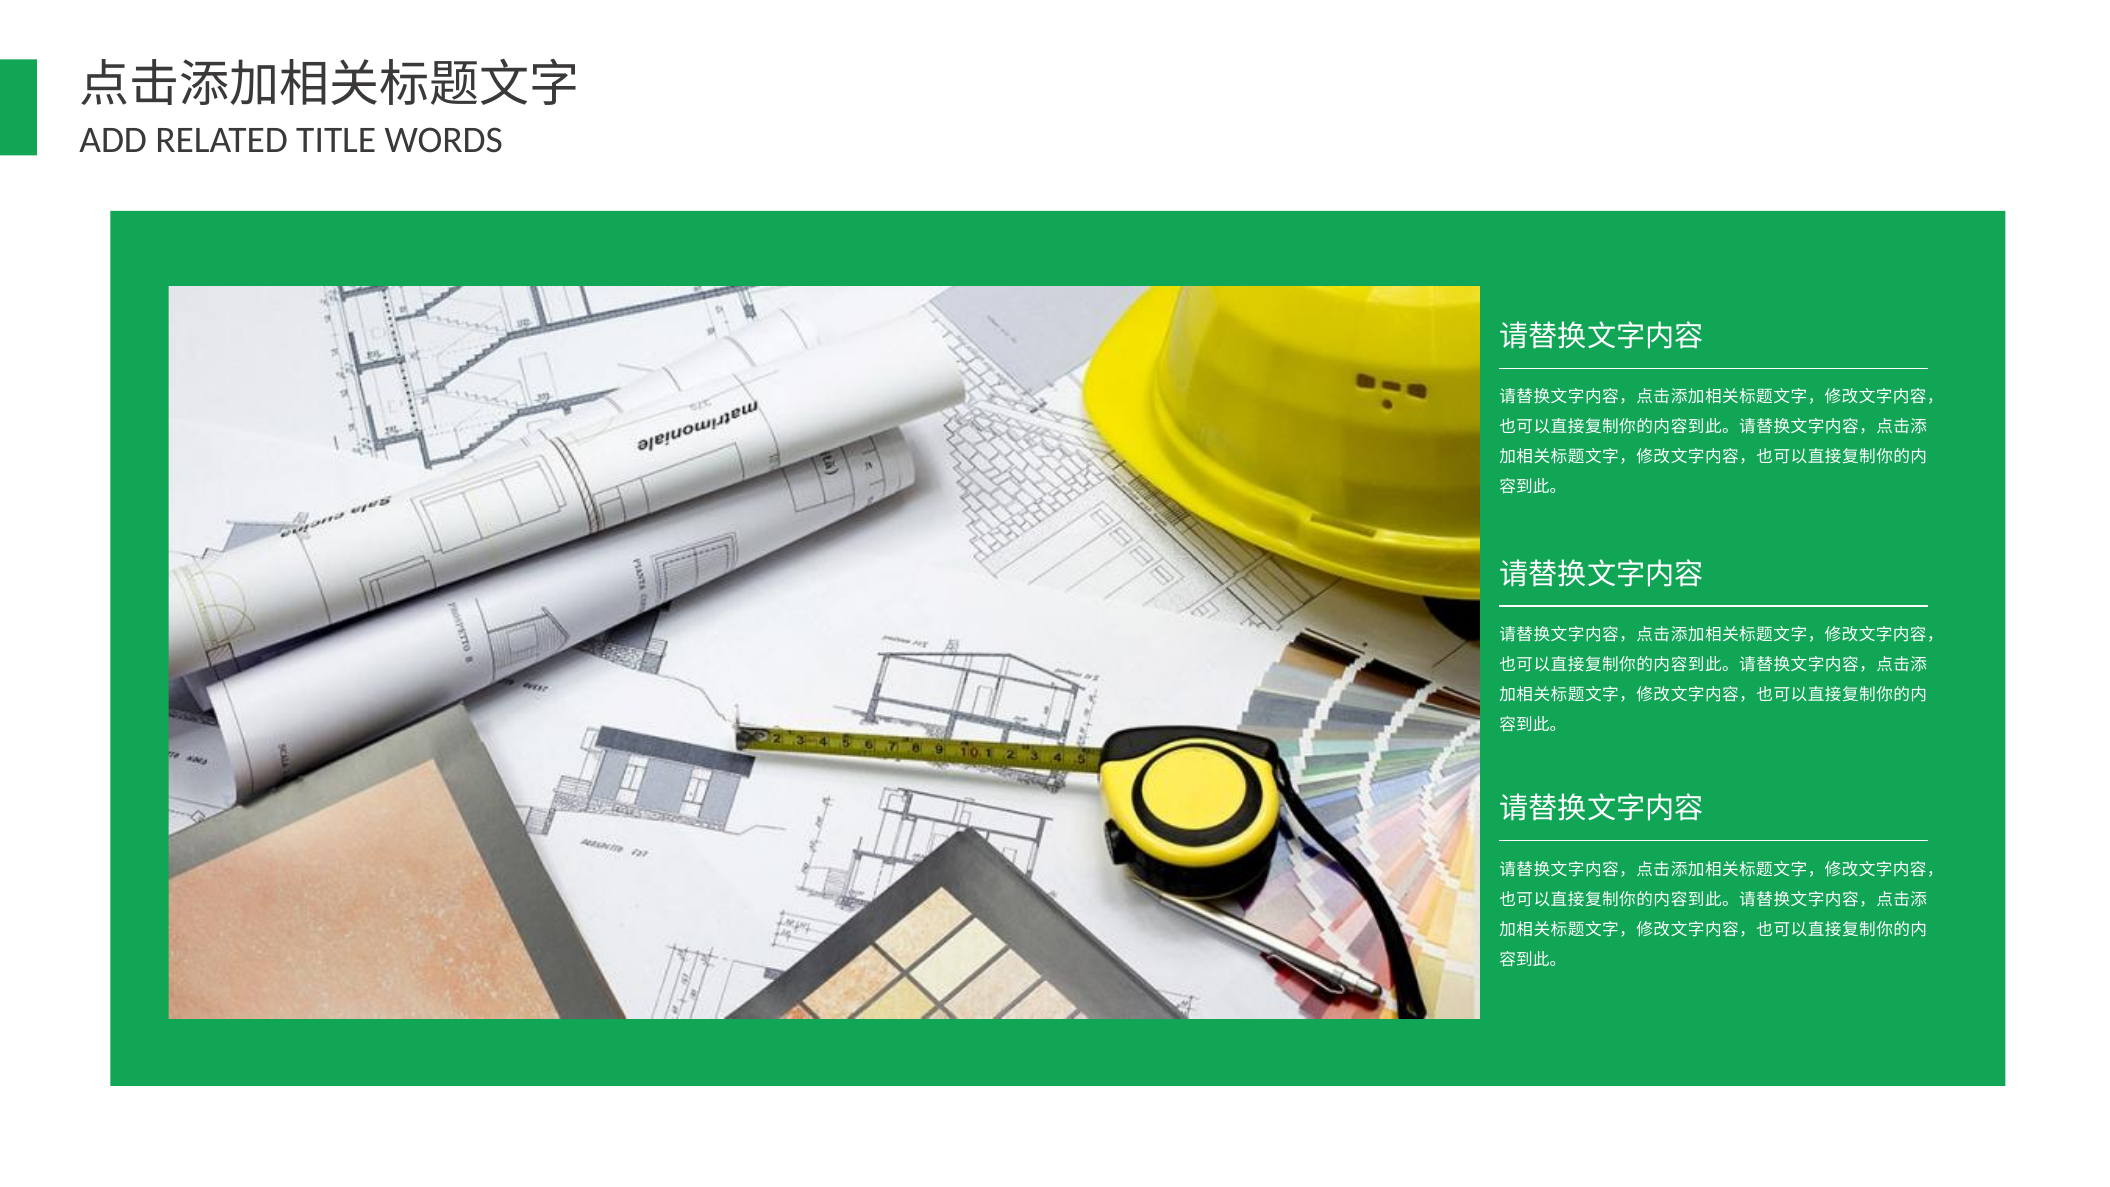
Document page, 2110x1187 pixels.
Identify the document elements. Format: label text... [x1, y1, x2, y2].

text_box [168, 285, 1481, 1019]
text_box 请替换文字内容 [1483, 547, 1842, 605]
text_box 请替换文字内容 [1483, 309, 1842, 368]
text_box 请替换文字内容 [1483, 781, 1842, 840]
text_box 请替换文字内容，点击添加相关标题文字，修改文字内容，也可以直接复制你的内容到此。请替换文字内容，点击添加相关标题文字，修改文字内容，也可以直接复制你的内容到此。 [1483, 368, 1944, 527]
text_box 点击添加相关标题文字 [63, 43, 596, 120]
text_box 请替换文字内容，点击添加相关标题文字，修改文字内容，也可以直接复制你的内容到此。请替换文字内容，点击添加相关标题文字，修改文字内容，也可以直接复制你的内容到此。 [1483, 605, 1944, 764]
text_box 请替换文字内容，点击添加相关标题文字，修改文字内容，也可以直接复制你的内容到此。请替换文字内容，点击添加相关标题文字，修改文字内容，也可以直接复制你的内容到此。 [1483, 840, 1944, 999]
text_box Click On Add Related Title Words 点击添加相关标题文字 [142, 75, 701, 191]
text_box [109, 210, 2006, 1087]
text_box ADD RELATED TITLE WORDS [63, 107, 520, 169]
